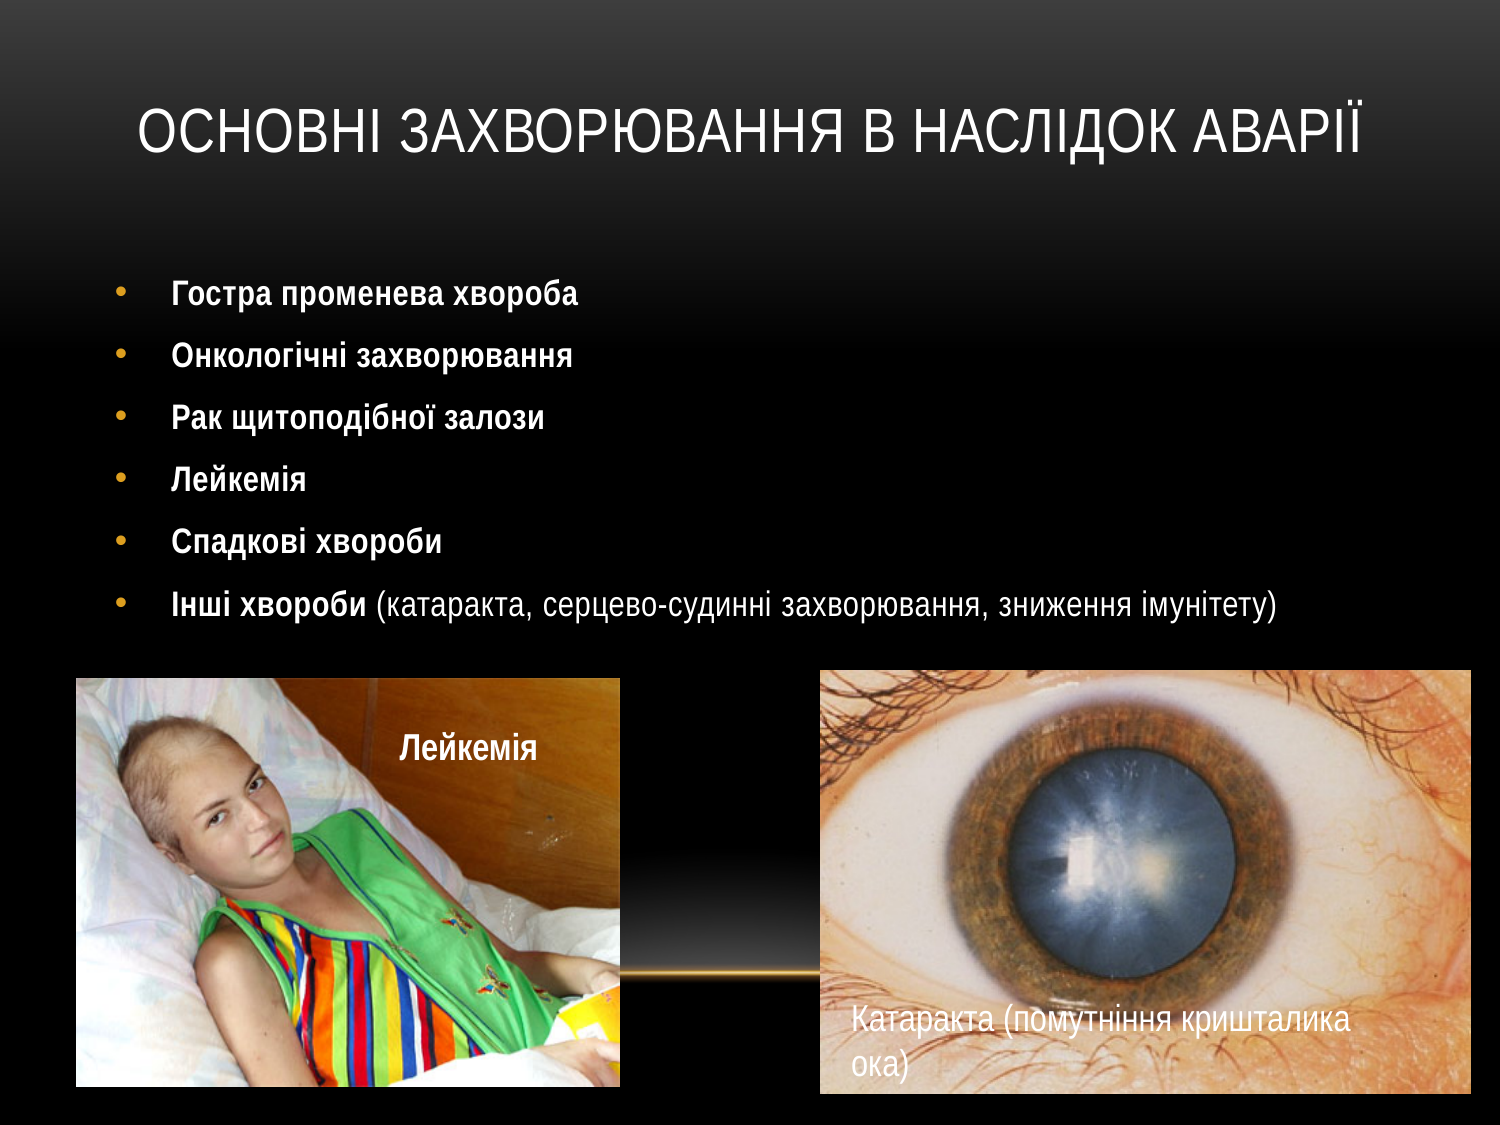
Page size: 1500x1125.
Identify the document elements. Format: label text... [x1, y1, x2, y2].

title Основні захворювання в наслідок аварії [99, 45, 1400, 173]
picture [0, 0, 1500, 1125]
list Гостра променева хвороба Онкологічні захворювання Рак щитоподібної залози Лейкемія Спадкові хвороби Інші хвороби (катаракта, серцево-судинні захворювання, зниження імунітету) [99, 262, 1400, 693]
